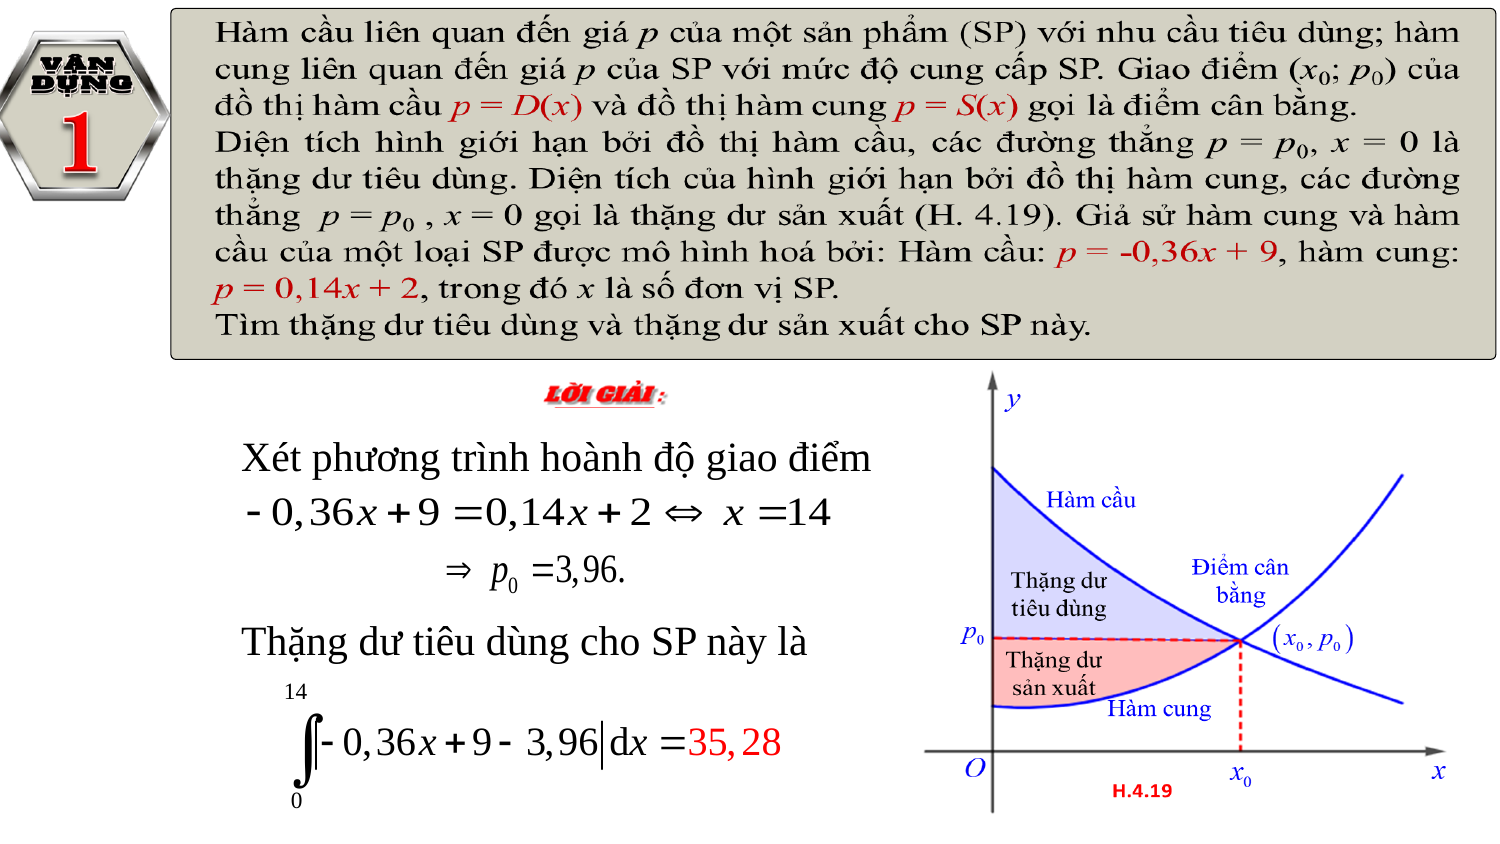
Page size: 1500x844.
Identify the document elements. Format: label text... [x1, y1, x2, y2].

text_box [1487, 8, 1497, 360]
picture [922, 366, 1451, 816]
picture [190, 3, 1483, 360]
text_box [440, 542, 631, 604]
text_box Xét phương trình hoành độ giao điểm [226, 421, 888, 487]
text_box Thặng dư tiêu dùng cho SP này là [226, 606, 823, 671]
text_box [278, 674, 793, 820]
picture [539, 376, 670, 408]
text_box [238, 488, 840, 543]
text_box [0, 8, 185, 360]
